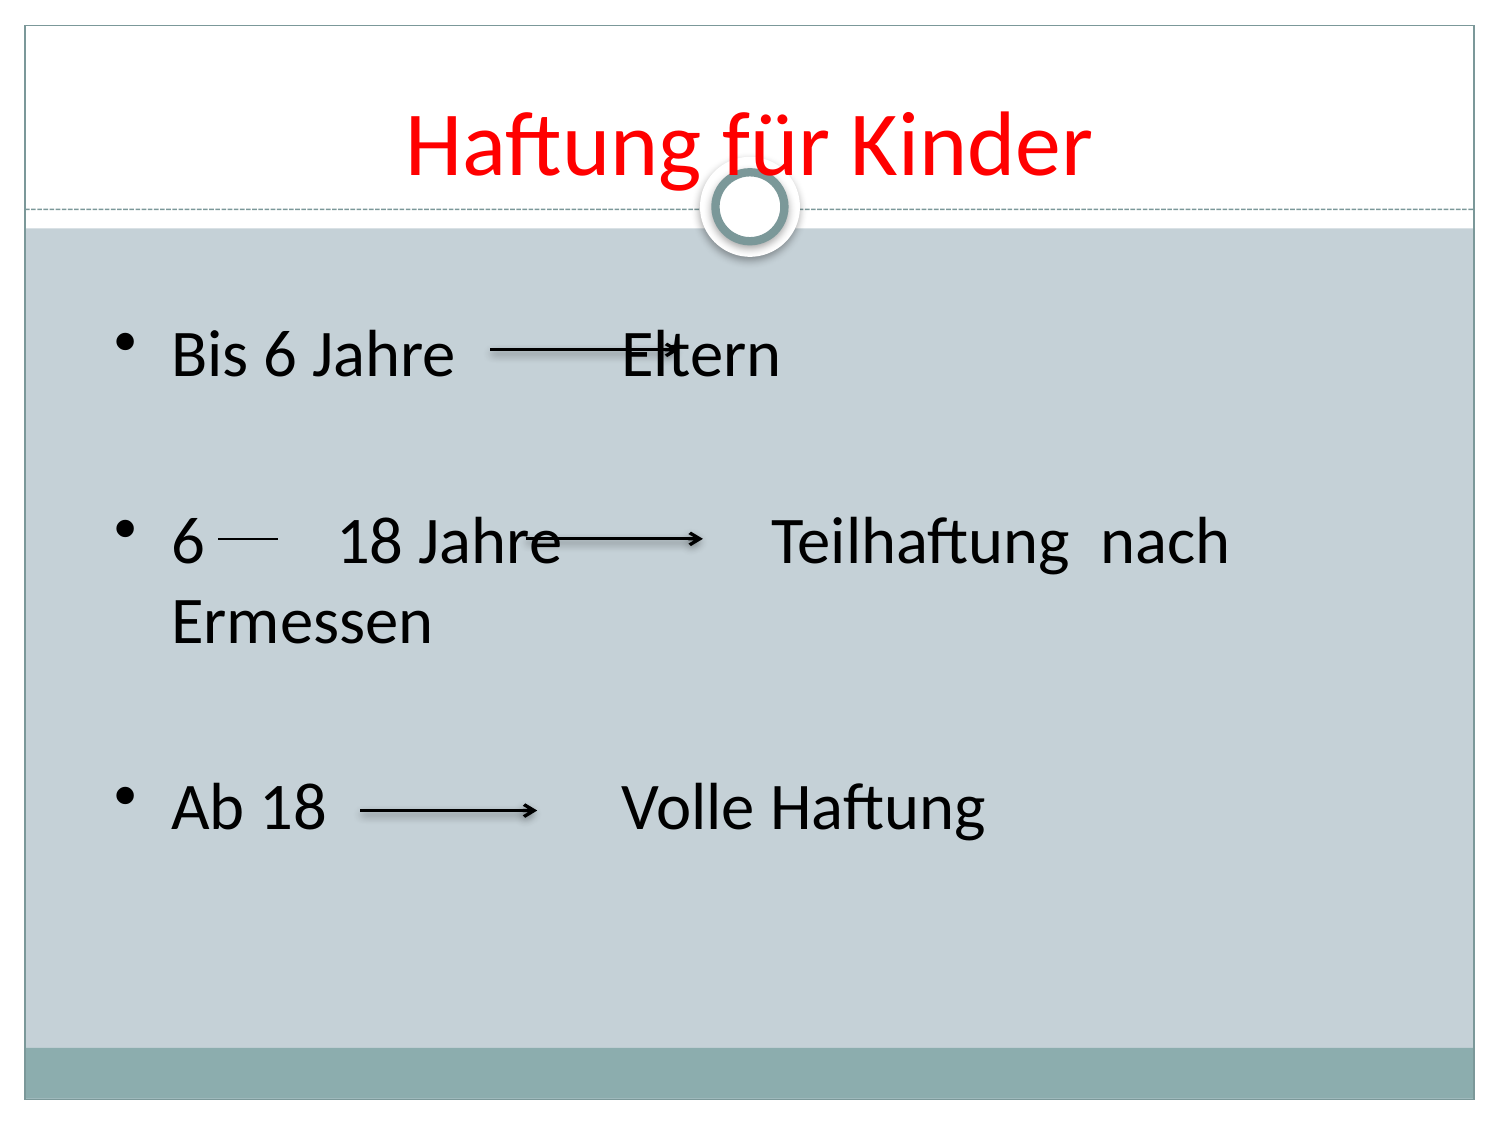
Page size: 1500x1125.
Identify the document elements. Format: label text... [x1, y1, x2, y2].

text_box Haftung für Kinder [74, 45, 1425, 233]
text_box Bis 6 Jahre Eltern 6 18 Jahre Teilhaftung nach Ermessen Ab 18 Volle Haftung [100, 302, 1451, 1045]
